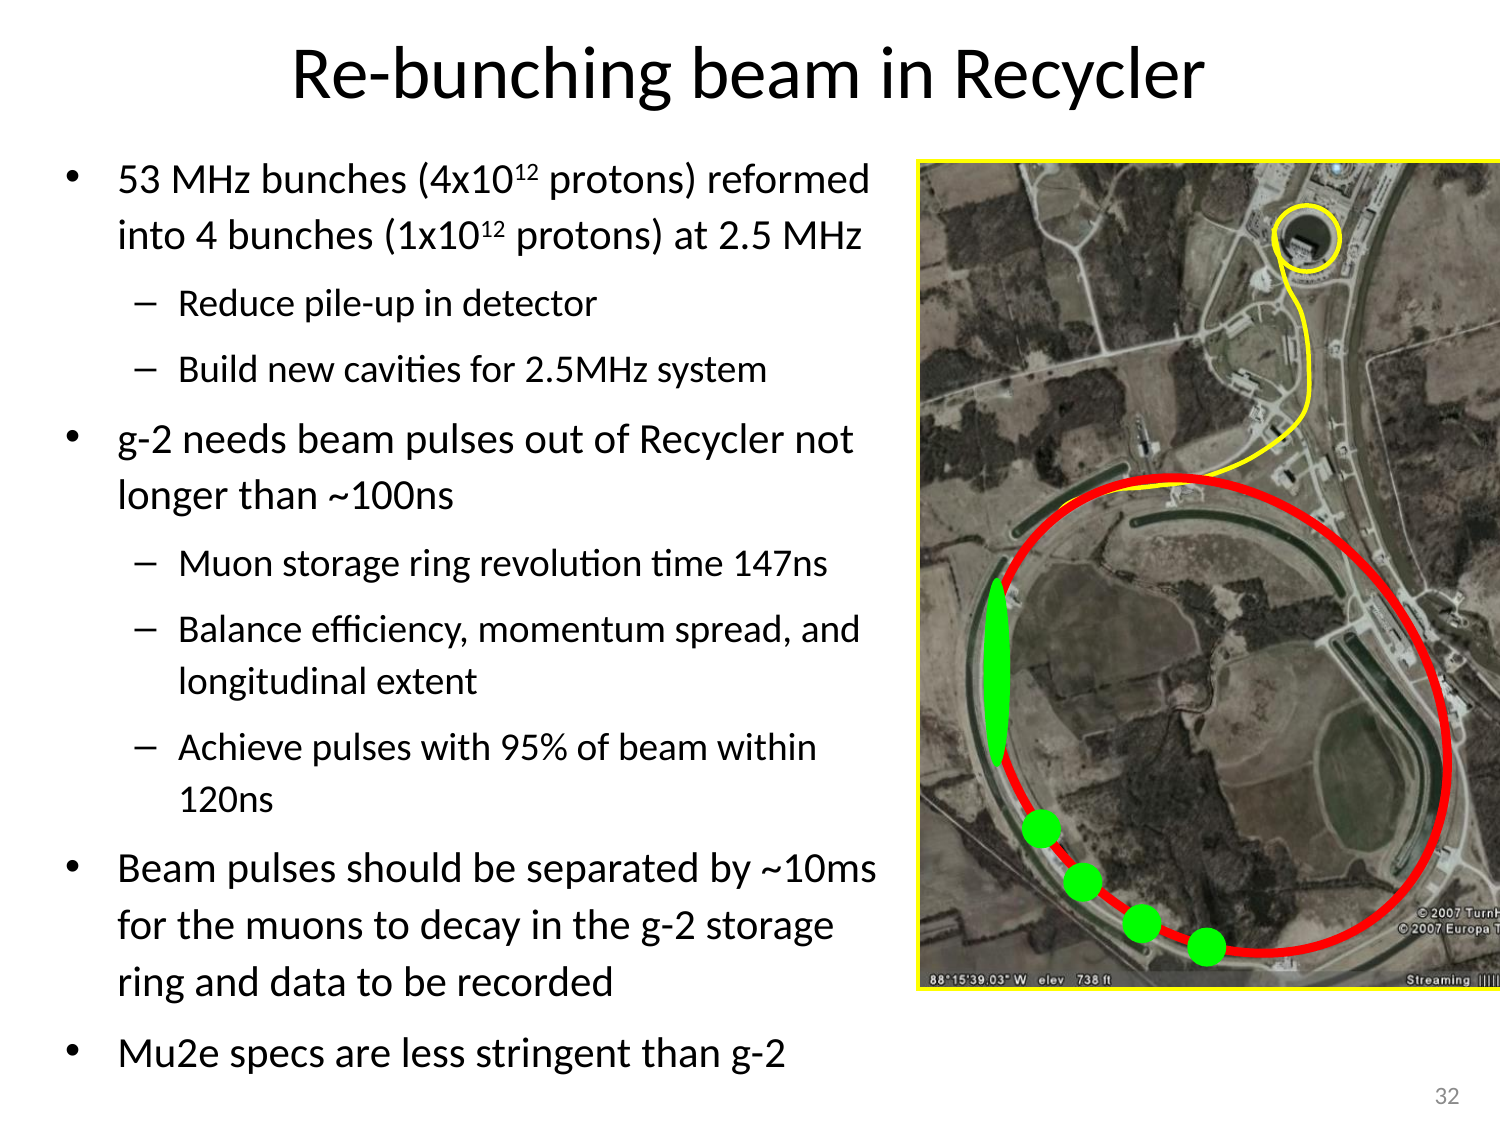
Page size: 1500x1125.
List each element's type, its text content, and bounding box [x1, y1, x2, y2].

title Re-bunching beam in Recycler [75, 0, 1425, 138]
list 53 MHz bunches (4x1012 protons) reformed into 4 bunches (1x1012 protons) at 2.5 MHz Reduce pile-up in detector Build new cavities for 2.5MHz system g-2 needs beam pulses out of Recycler not longer than ~100ns Muon storage ring revolution time 147ns Balance efficiency, momentum spread, and longitudinal extent Achieve pulses with 95% of beam within 120ns Beam pulses should be separated by ~10ms for the muons to decay in the g-2 storage ring and data to be recorded Mu2e specs are less stringent than g-2 [49, 137, 895, 1125]
slide_number 32 [1125, 1065, 1475, 1125]
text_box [919, 162, 1500, 988]
